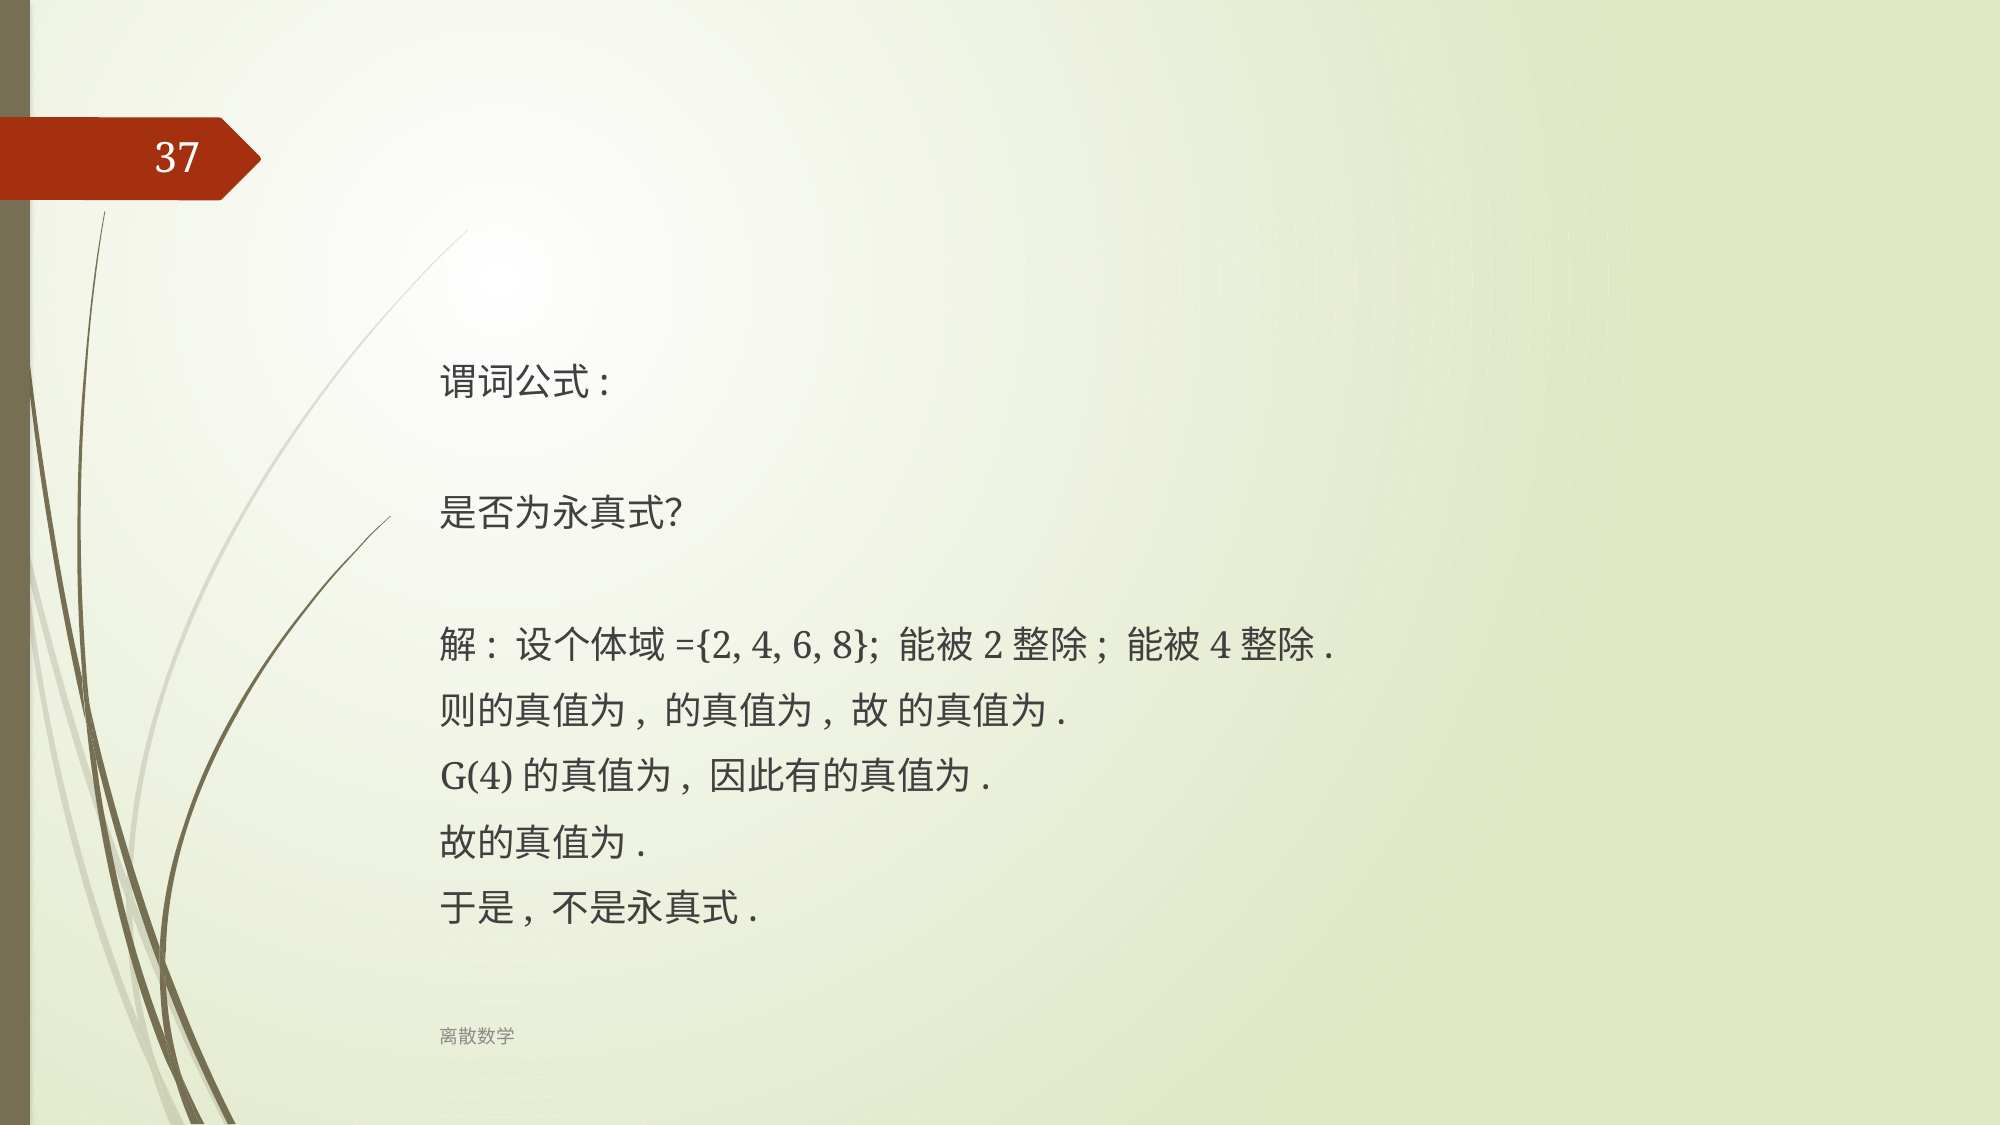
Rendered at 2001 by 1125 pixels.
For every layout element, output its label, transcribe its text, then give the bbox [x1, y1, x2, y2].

slide_number ‹#› [87, 129, 216, 190]
footer 离散数学 [424, 1006, 1675, 1067]
